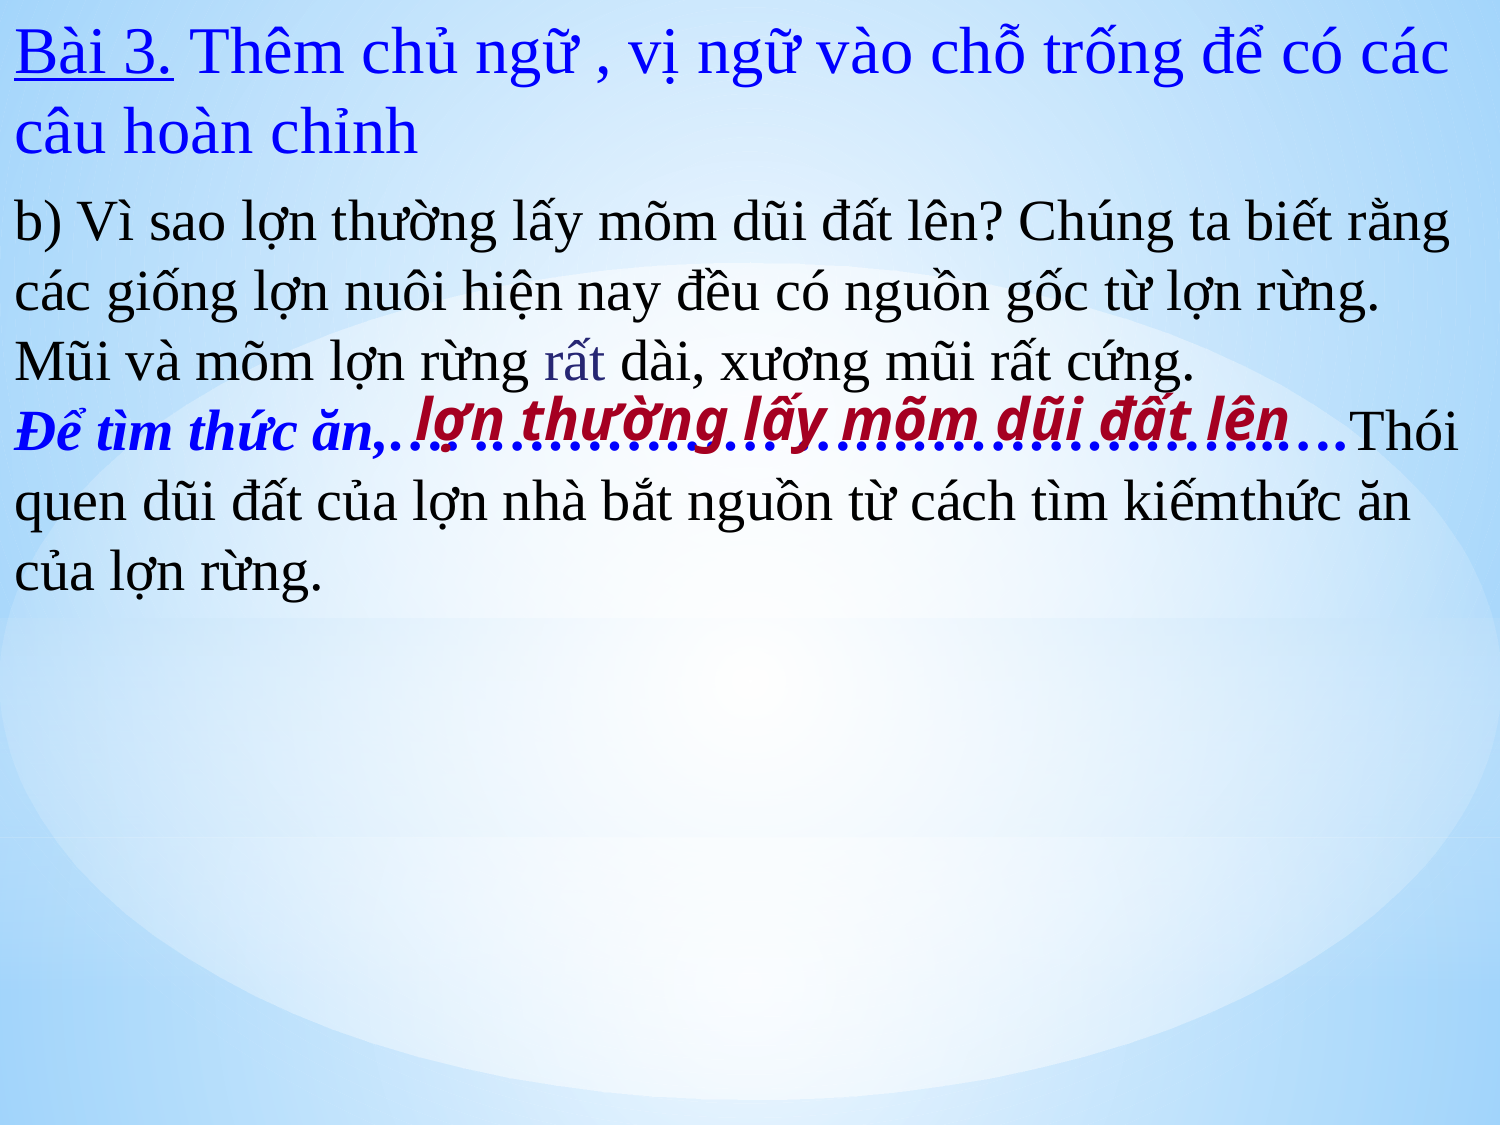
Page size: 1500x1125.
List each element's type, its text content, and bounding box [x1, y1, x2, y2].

text_box lợn thường lấy mõm dũi đất lên [400, 375, 1307, 460]
text_box Bài 3. Thêm chủ ngữ , vị ngữ vào chỗ trống để có các câu hoàn chỉnh [0, 0, 1500, 174]
text_box b) Vì sao lợn thường lấy mõm dũi đất lên? Chúng ta biết rằng các giống lợn nuôi hiện nay đều có nguồn gốc từ lợn rừng. Mũi và mõm lợn rừng rất dài, xương mũi rất cứng. Để tìm thức ăn,…. .…………… …………………….….Thói quen dũi đất của lợn nhà bắt nguồn từ cách tìm kiếmthức ăn của lợn rừng. [0, 174, 1500, 610]
